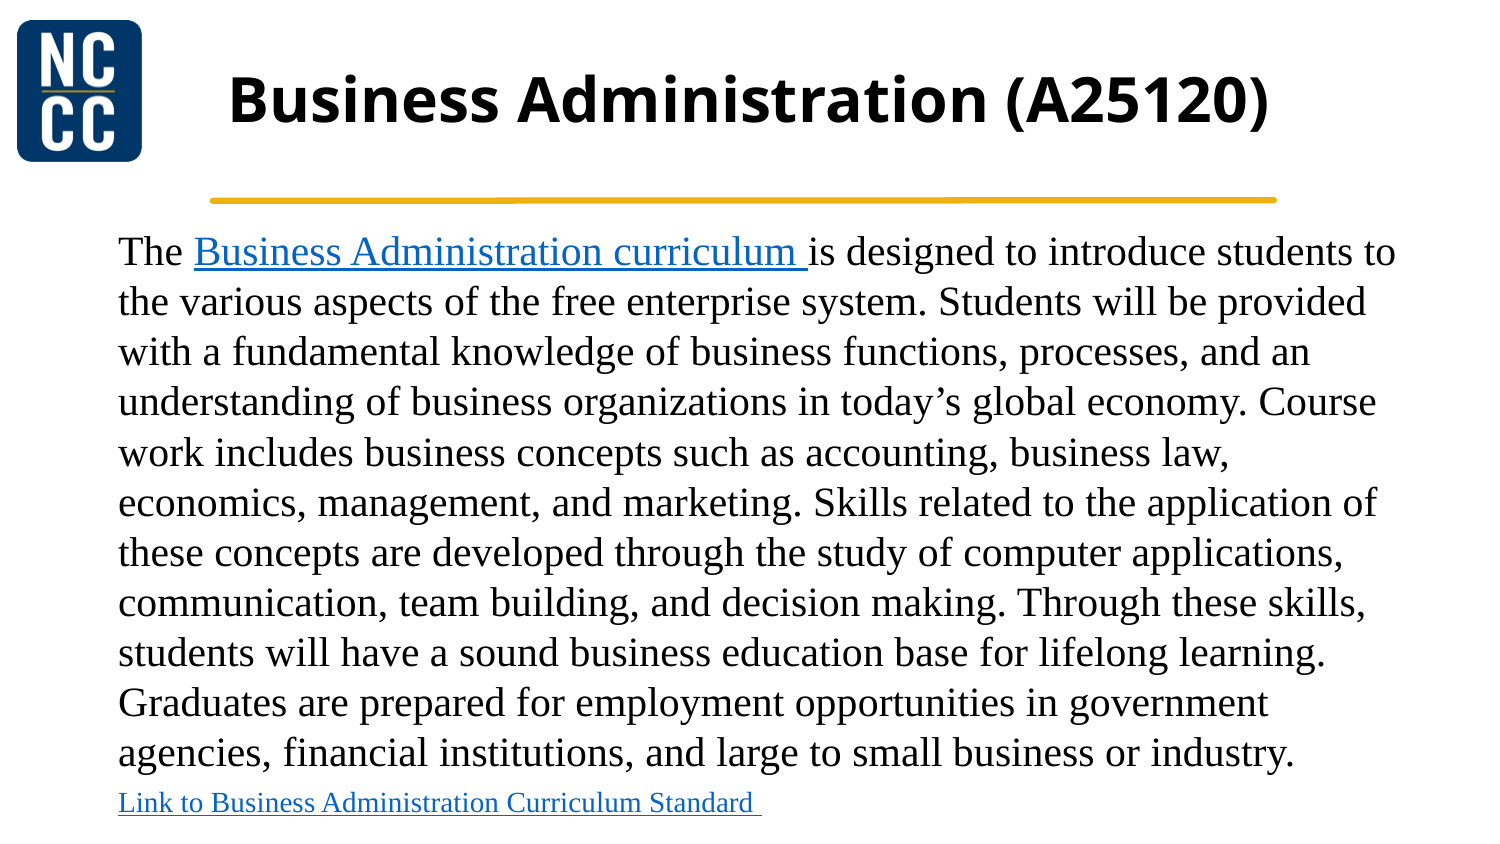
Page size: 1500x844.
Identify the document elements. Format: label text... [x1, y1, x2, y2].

picture [17, 20, 142, 162]
title Business Administration (A25120) [212, 20, 1421, 184]
list The Business Administration curriculum is designed to introduce students to the various aspects of the free enterprise system. Students will be provided with a fundamental knowledge of business functions, processes, and an understanding of business organizations in today’s global economy. Course work includes business concepts such as accounting, business law, economics, management, and marketing. Skills related to the application of these concepts are developed through the study of computer applications, communication, team building, and decision making. Through these skills, students will have a sound business education base for lifelong learning. Graduates are prepared for employment opportunities in government agencies, financial institutions, and large to small business or industry. Link to Business Administration Curriculum Standard [103, 216, 1445, 844]
